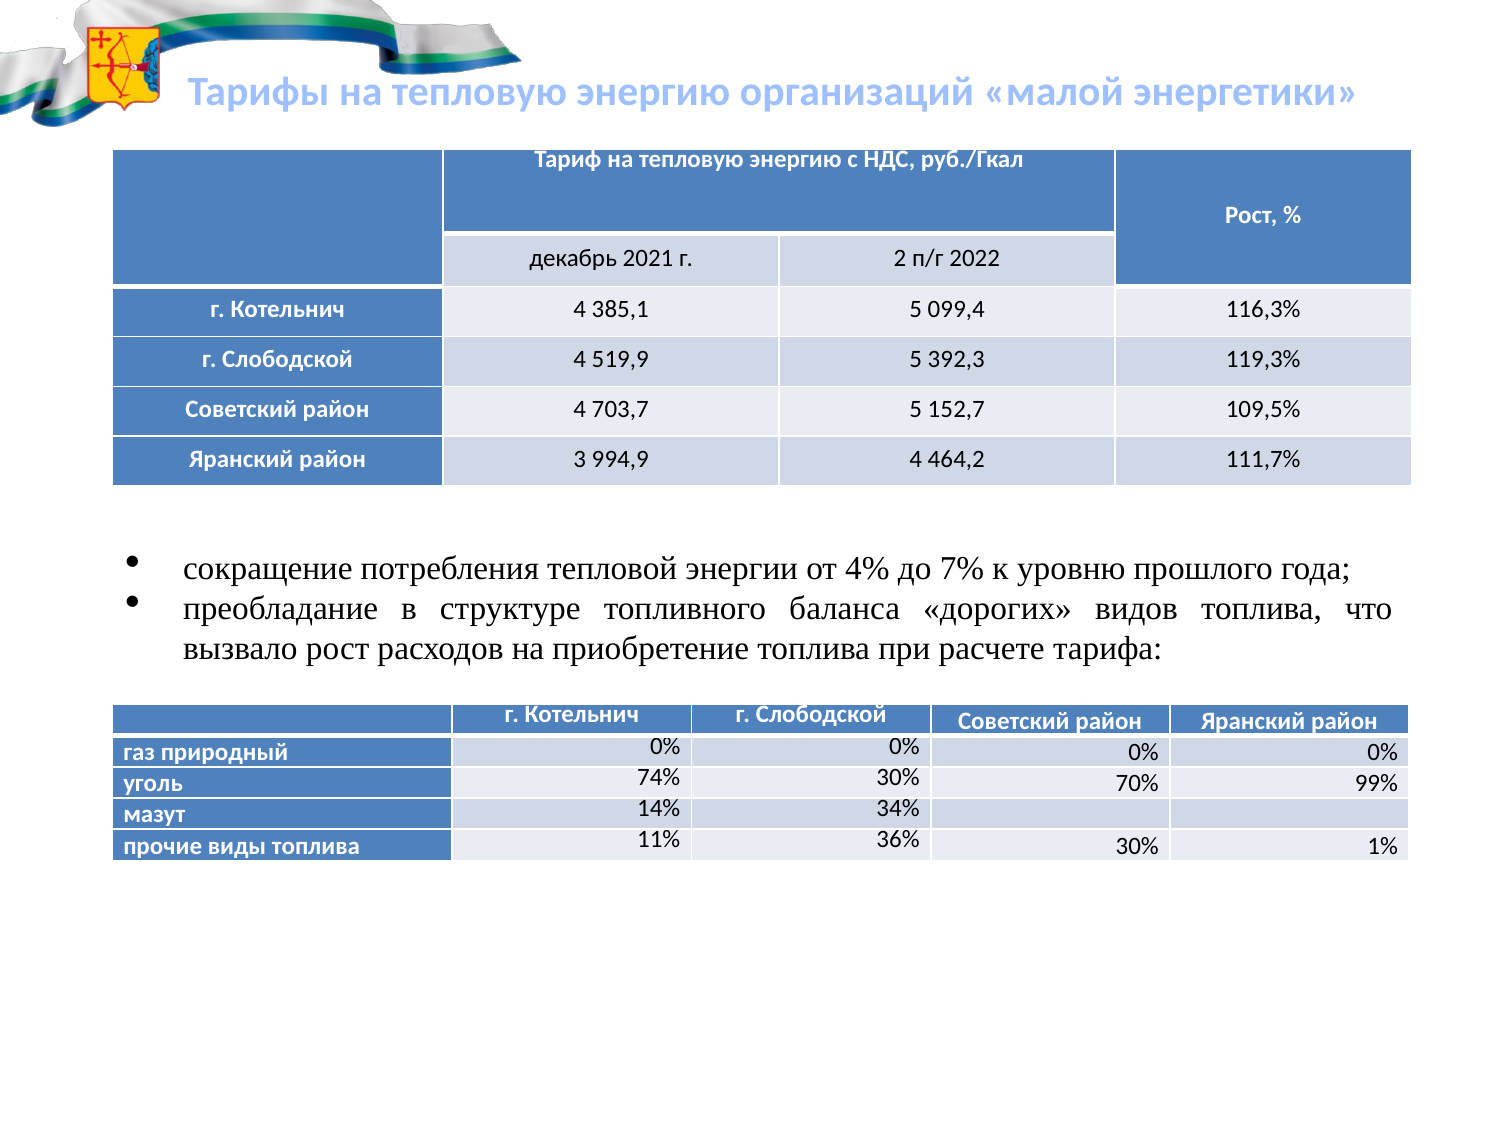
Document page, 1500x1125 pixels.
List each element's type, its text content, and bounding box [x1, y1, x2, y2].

table_header Советский район [932, 705, 1169, 733]
table_cell 0% [932, 738, 1169, 766]
text_box сокращение потребления тепловой энергии от 4% до 7% к уровню прошлого года; преобладание в структуре топливного баланса «дорогих» видов топлива, что вызвало рост расходов на приобретение топлива при расчете тарифа: [112, 538, 1410, 674]
table_cell 4 464,2 [780, 437, 1114, 485]
text_box [0, 397, 1483, 639]
table_cell 2 п/г 2022 [780, 236, 1114, 286]
table_cell [932, 799, 1169, 828]
table_header Тариф на тепловую энергию с НДС, руб./Гкал [444, 150, 1114, 231]
table_cell декабрь 2021 г. [444, 236, 778, 286]
table_cell г. Котельнич [113, 289, 442, 336]
table_cell 14% [453, 799, 691, 828]
table_cell 4 385,1 [444, 287, 778, 336]
table_cell мазут [113, 799, 451, 828]
table_cell Советский район [113, 387, 442, 435]
table_cell г. Слободской [113, 337, 442, 386]
table_cell газ природный [113, 738, 451, 766]
table_cell 0% [453, 738, 691, 766]
table_cell 36% [692, 830, 930, 860]
table_cell 4 703,7 [444, 387, 778, 435]
table_cell 5 392,3 [780, 337, 1114, 386]
text_box Тарифы на тепловую энергию организаций «малой энергетики» [541, 56, 1388, 122]
table_cell 4 519,9 [444, 337, 778, 386]
table_cell 34% [692, 799, 930, 828]
table_header Яранский район [1171, 705, 1408, 733]
table_cell 5 152,7 [780, 387, 1114, 435]
table_cell 11% [453, 830, 691, 860]
table_cell 99% [1171, 768, 1408, 797]
table_header [113, 150, 442, 284]
table_cell прочие виды топлива [113, 830, 451, 860]
table_header г. Слободской [692, 705, 930, 733]
table_cell 3 994,9 [444, 437, 778, 485]
table_cell Яранский район [113, 437, 442, 485]
table_cell 119,3% [1116, 337, 1411, 386]
table_cell 109,5% [1116, 387, 1411, 435]
table_cell [1171, 799, 1408, 828]
table_cell 111,7% [1116, 437, 1411, 485]
table_header [113, 705, 451, 733]
table_cell уголь [113, 768, 451, 797]
table_cell 0% [692, 738, 930, 766]
picture [0, 0, 538, 132]
table_cell 5 099,4 [780, 287, 1114, 336]
table_cell 30% [692, 768, 930, 797]
table_cell 30% [932, 830, 1169, 860]
table_cell 116,3% [1116, 289, 1411, 336]
table_header Рост, % [1116, 150, 1411, 284]
table_cell 0% [1171, 738, 1408, 766]
table_cell 1% [1171, 830, 1408, 860]
table_cell 70% [932, 768, 1169, 797]
table_header г. Котельнич [453, 705, 691, 733]
table_cell 74% [453, 768, 691, 797]
